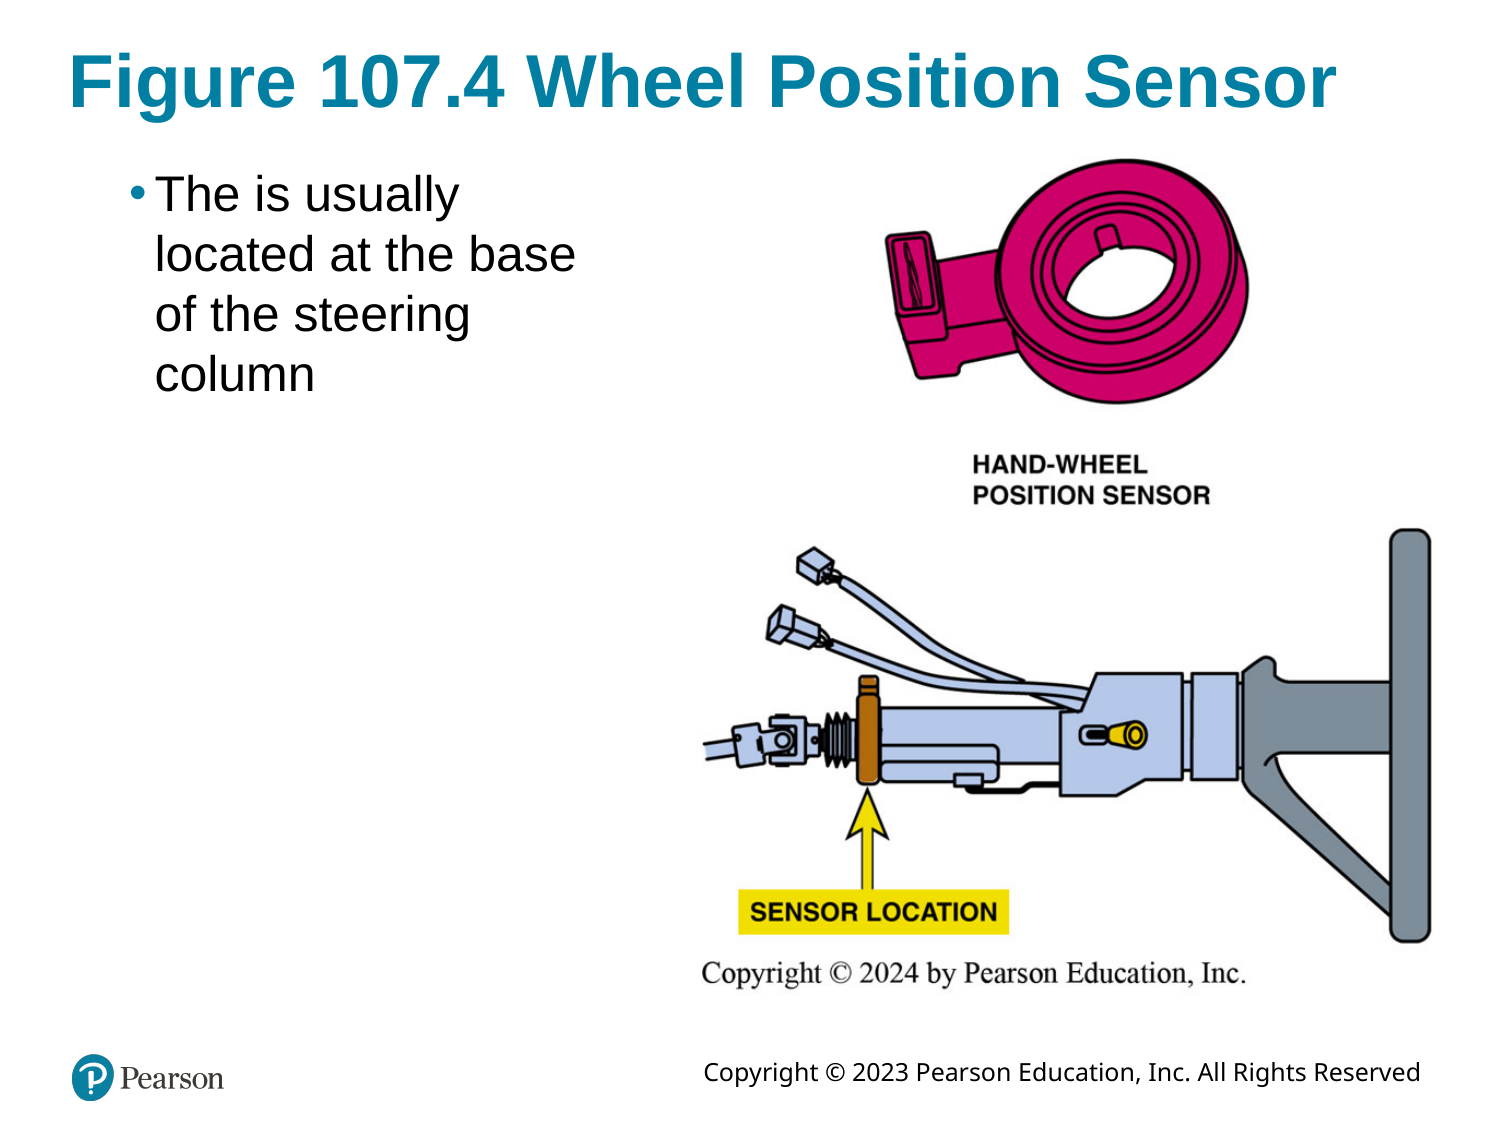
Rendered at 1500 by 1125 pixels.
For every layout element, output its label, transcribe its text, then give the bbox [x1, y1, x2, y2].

picture [98, 1054, 224, 1101]
picture [72, 1054, 88, 1070]
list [701, 156, 1434, 996]
picture [72, 1087, 83, 1101]
picture [80, 1063, 106, 1088]
list The is usually located at the base of the steering column [112, 154, 606, 412]
title Figure 107.4 Wheel Position Sensor [68, 24, 1418, 131]
